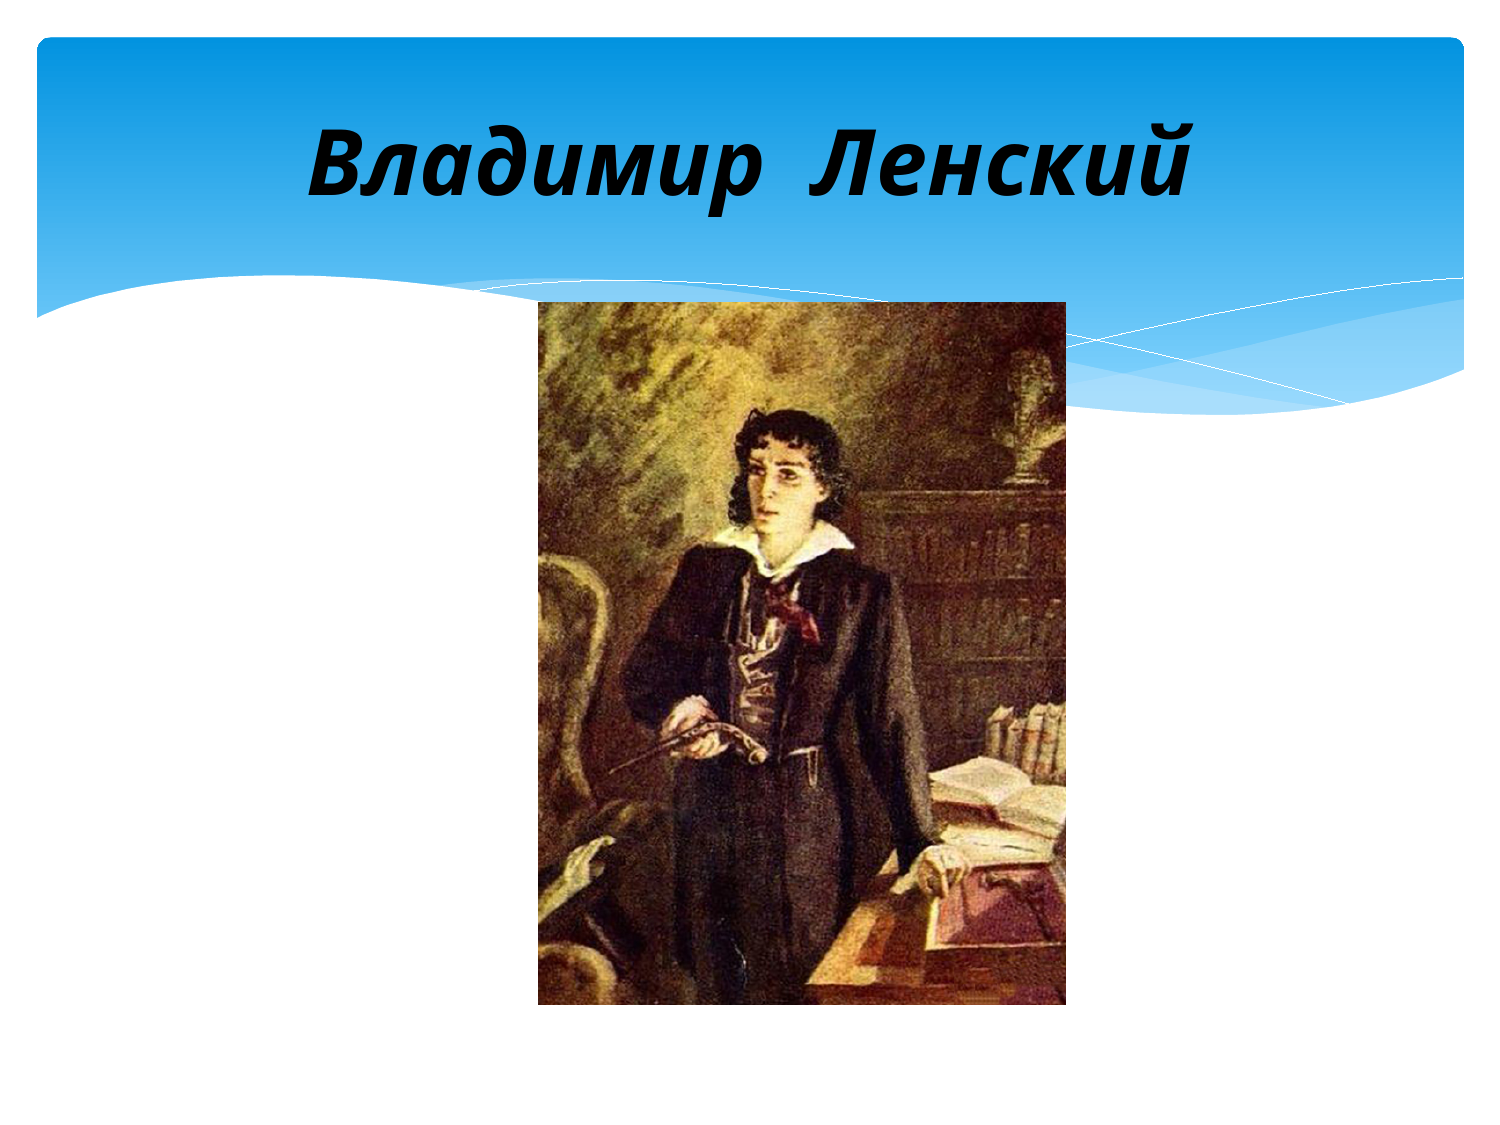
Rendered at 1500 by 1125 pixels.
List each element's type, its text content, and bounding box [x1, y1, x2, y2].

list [538, 302, 1066, 1006]
title Владимир Ленский [75, 55, 1425, 261]
